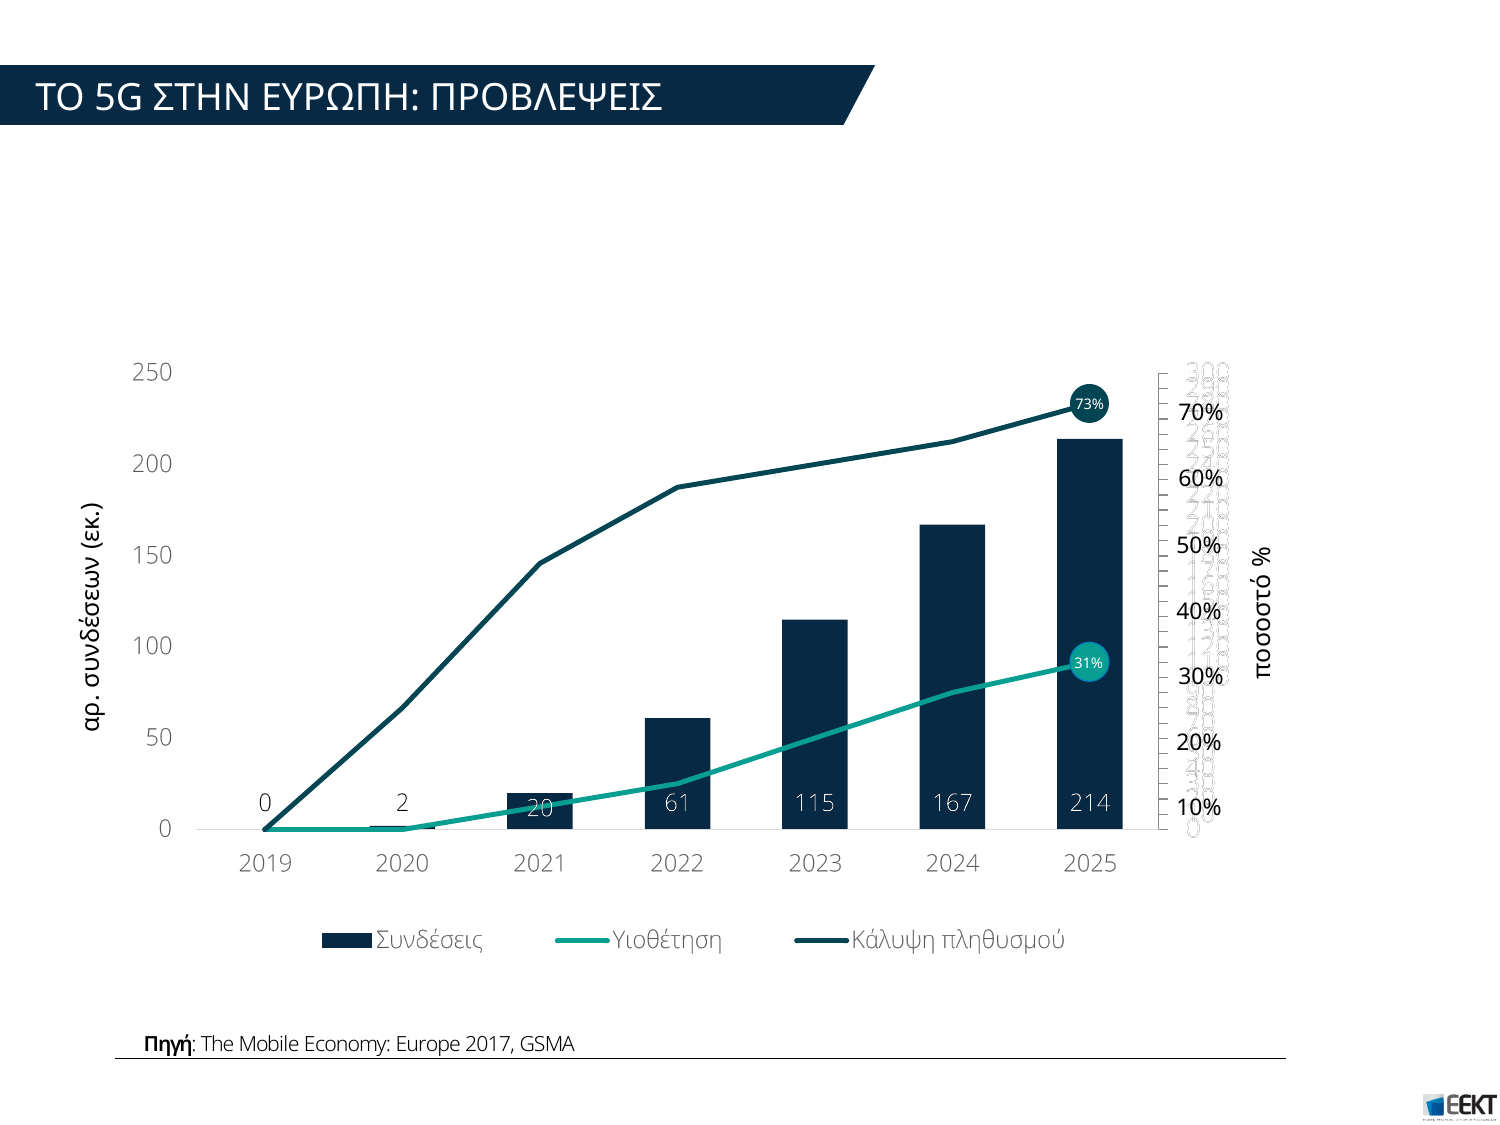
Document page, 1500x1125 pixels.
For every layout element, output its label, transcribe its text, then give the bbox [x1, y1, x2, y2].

picture [1423, 1094, 1497, 1121]
text_box TO 5G ΣΤΗΝ ΕΥΡΩΠΗ: ΠΡΟΒΛΕΨΕΙΣ [0, 65, 876, 125]
text_box αρ. συνδέσεων (εκ.) [66, 373, 112, 748]
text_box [115, 295, 1384, 1125]
